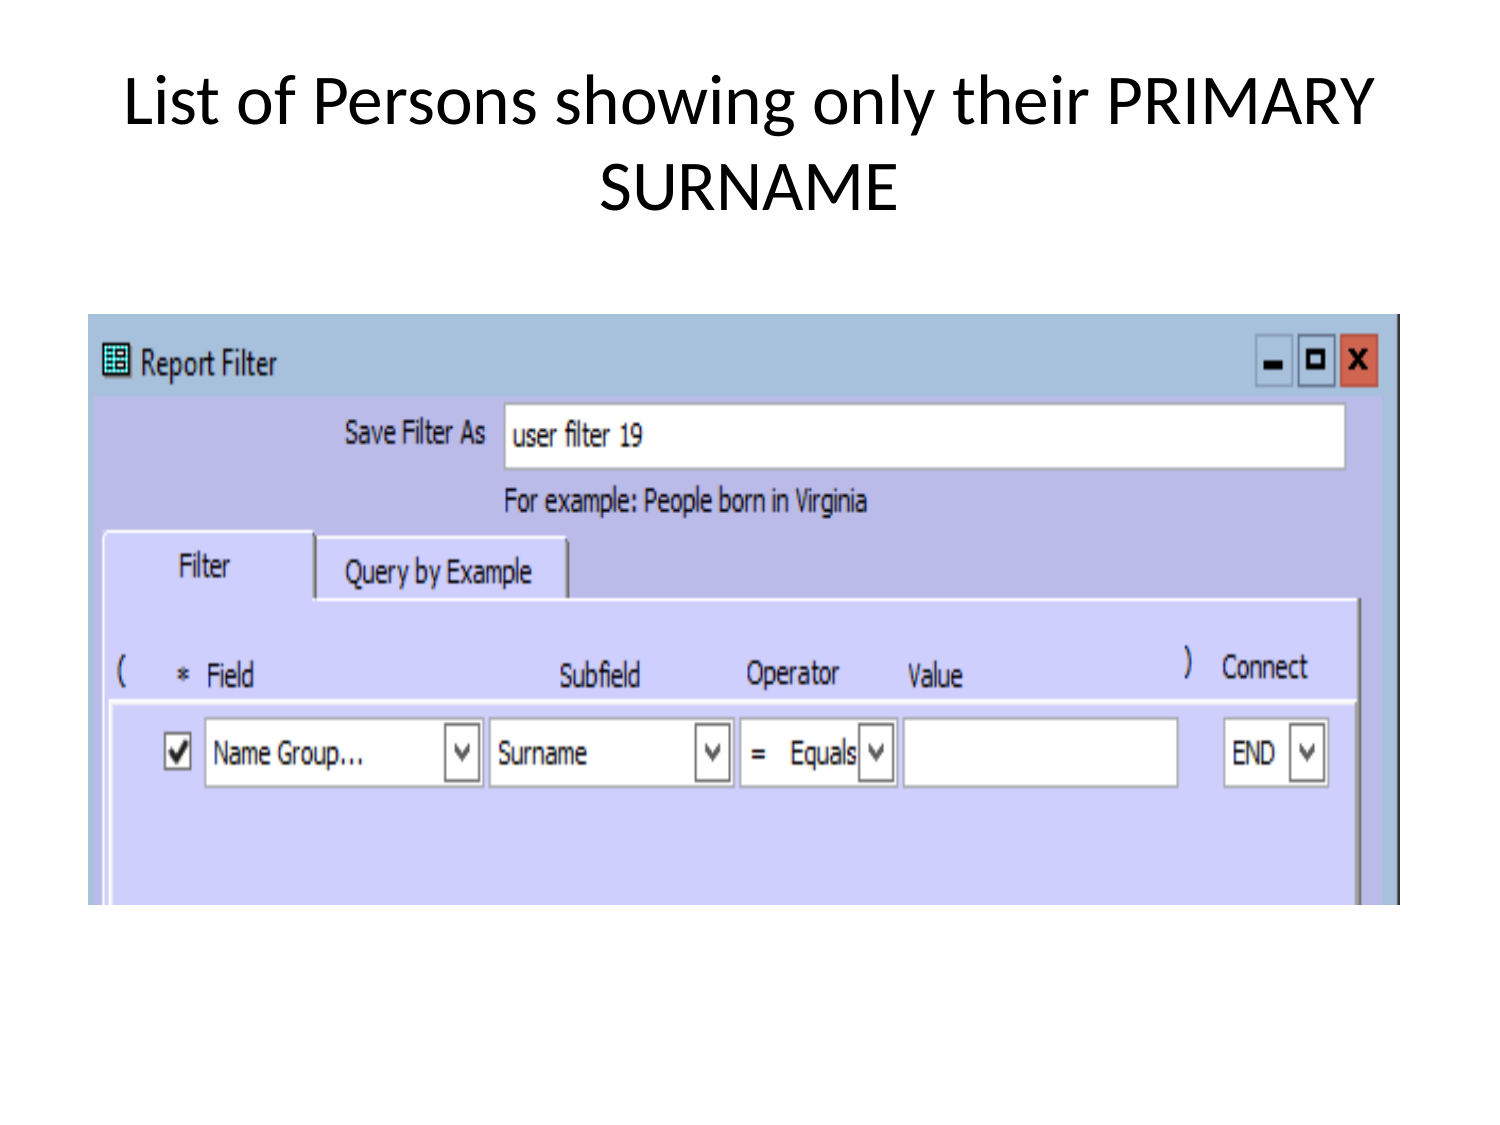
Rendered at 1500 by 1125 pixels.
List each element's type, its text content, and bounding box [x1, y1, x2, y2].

title List of Persons showing only their PRIMARY SURNAME [74, 44, 1426, 234]
picture [88, 314, 1400, 906]
